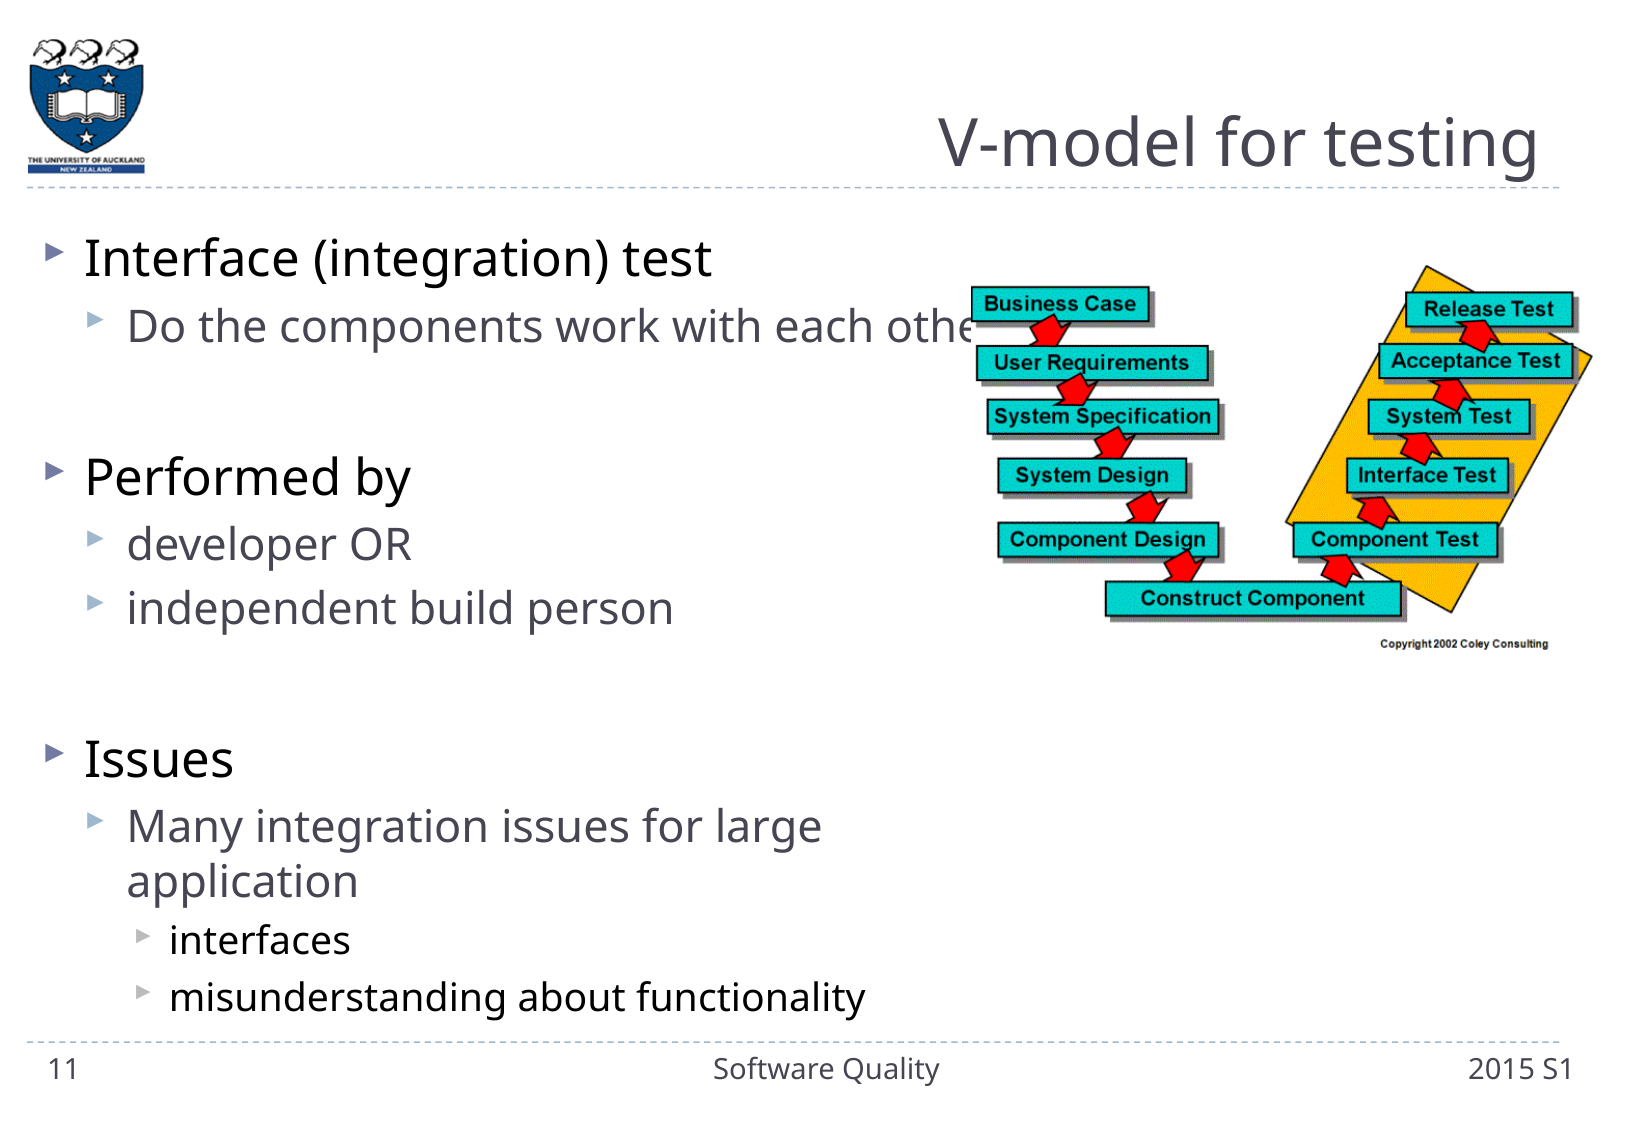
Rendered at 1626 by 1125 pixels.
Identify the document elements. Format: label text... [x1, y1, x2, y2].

picture [27, 37, 146, 175]
slide_number 11 [32, 1042, 385, 1103]
picture [971, 263, 1593, 658]
slide_number 2015 S1 [1183, 1042, 1591, 1103]
list Interface (integration) test Do the components work with each other? Performed by developer OR independent build person Issues Many integration issues for large application interfaces misunderstanding about functionality [27, 218, 1061, 1035]
footer Software Quality [515, 1042, 1138, 1103]
title V-model for testing [172, 24, 1557, 188]
